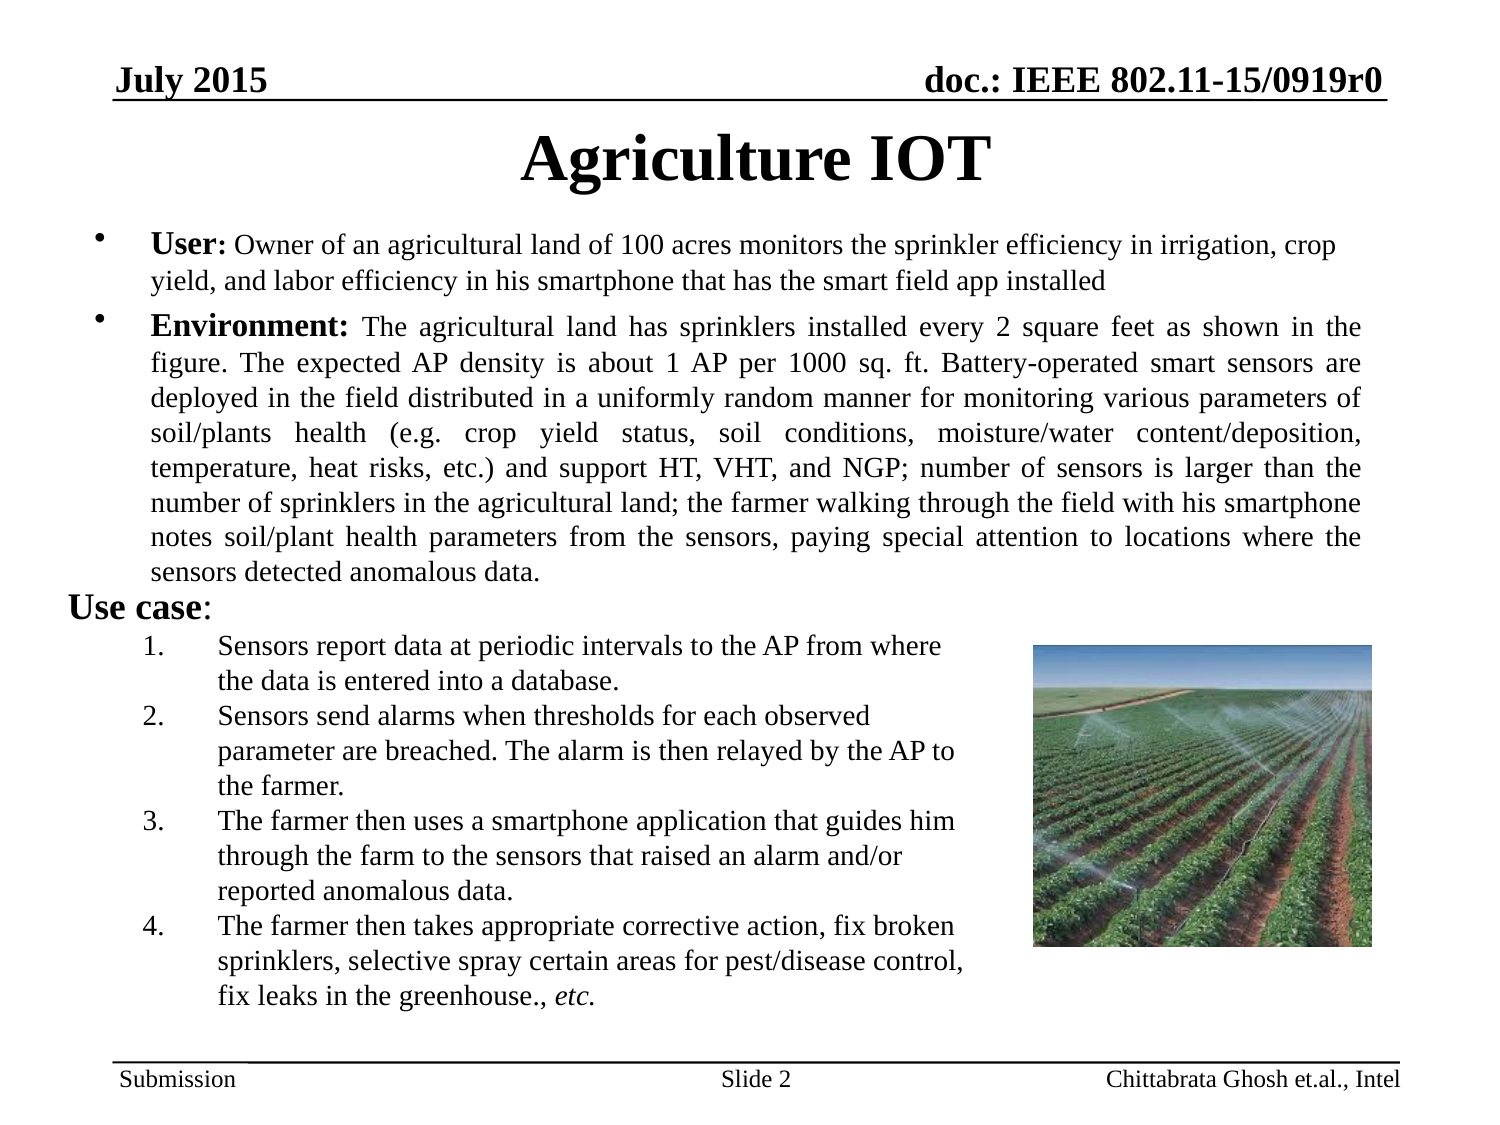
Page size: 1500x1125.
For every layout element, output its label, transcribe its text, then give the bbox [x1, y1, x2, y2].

list User: Owner of an agricultural land of 100 acres monitors the sprinkler efficiency in irrigation, crop yield, and labor efficiency in his smartphone that has the smart field app installed Environment: The agricultural land has sprinklers installed every 2 square feet as shown in the figure. The expected AP density is about 1 AP per 1000 sq. ft. Battery-operated smart sensors are deployed in the field distributed in a uniformly random manner for monitoring various parameters of soil/plants health (e.g. crop yield status, soil conditions, moisture/water content/deposition, temperature, heat risks, etc.) and support HT, VHT, and NGP; number of sensors is larger than the number of sprinklers in the agricultural land; the farmer walking through the field with his smartphone notes soil/plant health parameters from the sensors, paying special attention to locations where the sensors detected anomalous data. [79, 213, 1379, 596]
picture [1033, 644, 1372, 947]
title Agriculture IOT [118, 66, 1394, 242]
text_box Use case: Sensors report data at periodic intervals to the AP from where the data is entered into a database. Sensors send alarms when thresholds for each observed parameter are breached. The alarm is then relayed by the AP to the farmer. The farmer then uses a smartphone application that guides him through the farm to the sensors that raised an alarm and/or reported anomalous data. The farmer then takes appropriate corrective action, fix broken sprinklers, selective spray certain areas for pest/disease control, fix leaks in the greenhouse., etc. [53, 574, 998, 1049]
slide_number Slide 2 [712, 1062, 800, 1093]
footer Chittabrata Ghosh et.al., Intel [1101, 1062, 1402, 1093]
